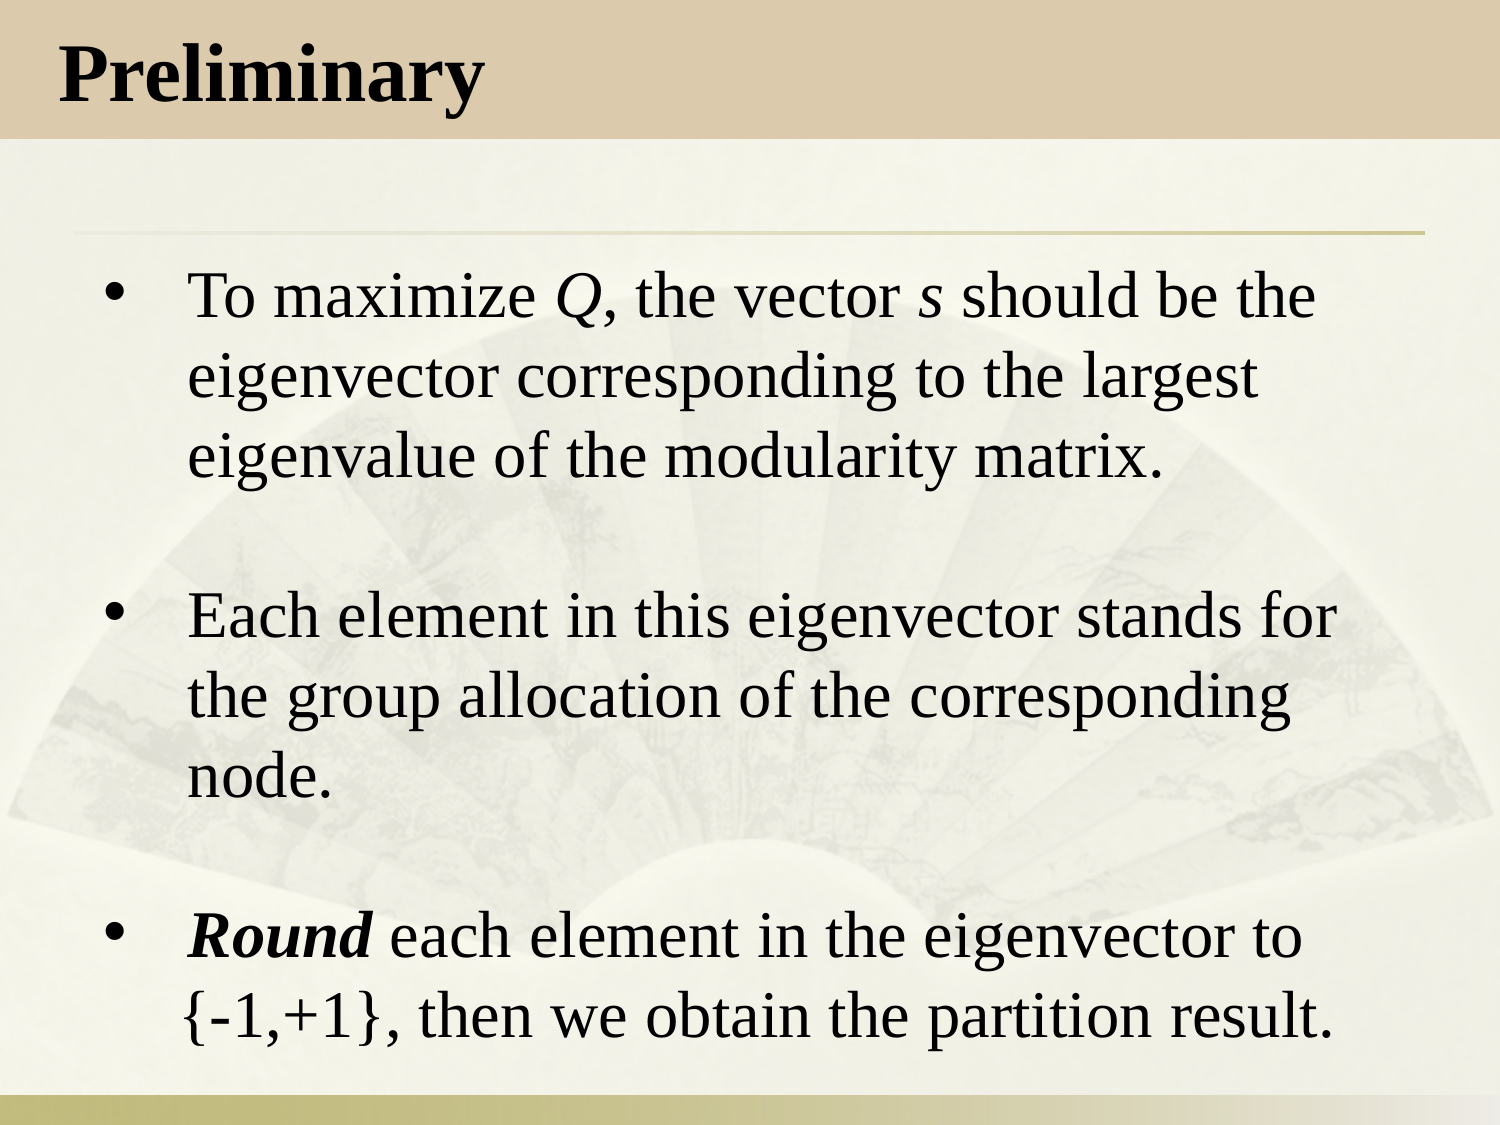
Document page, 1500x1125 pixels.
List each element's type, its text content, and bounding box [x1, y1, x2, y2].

text_box To maximize Q, the vector s should be the eigenvector corresponding to the largest eigenvalue of the modularity matrix. Each element in this eigenvector stands for the group allocation of the corresponding node. Round each element in the eigenvector to {-1,+1}, then we obtain the partition result. [88, 243, 1400, 1058]
text_box Preliminary [0, 0, 1500, 139]
